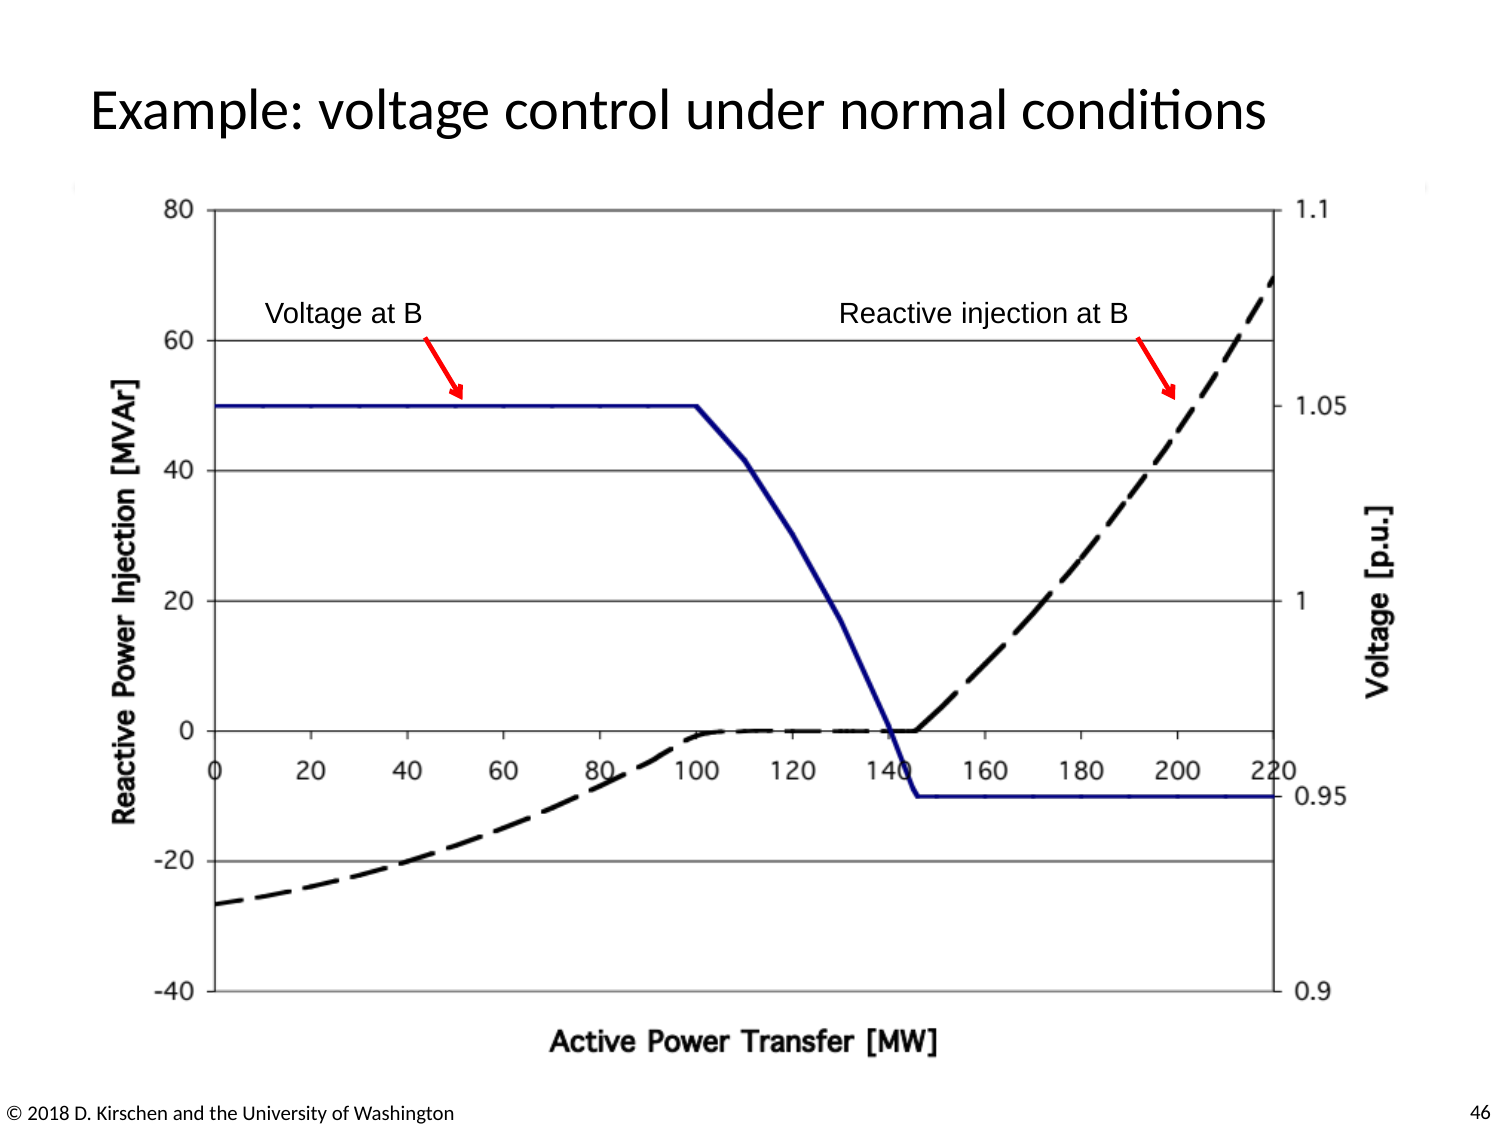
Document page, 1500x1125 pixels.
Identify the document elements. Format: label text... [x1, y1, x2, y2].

title Example: voltage control under normal conditions [75, 19, 1425, 163]
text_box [74, 163, 1426, 1088]
slide_number © 2018 D. Kirschen and the University of Washington [0, 1082, 573, 1125]
slide_number 46 [1156, 1081, 1500, 1125]
